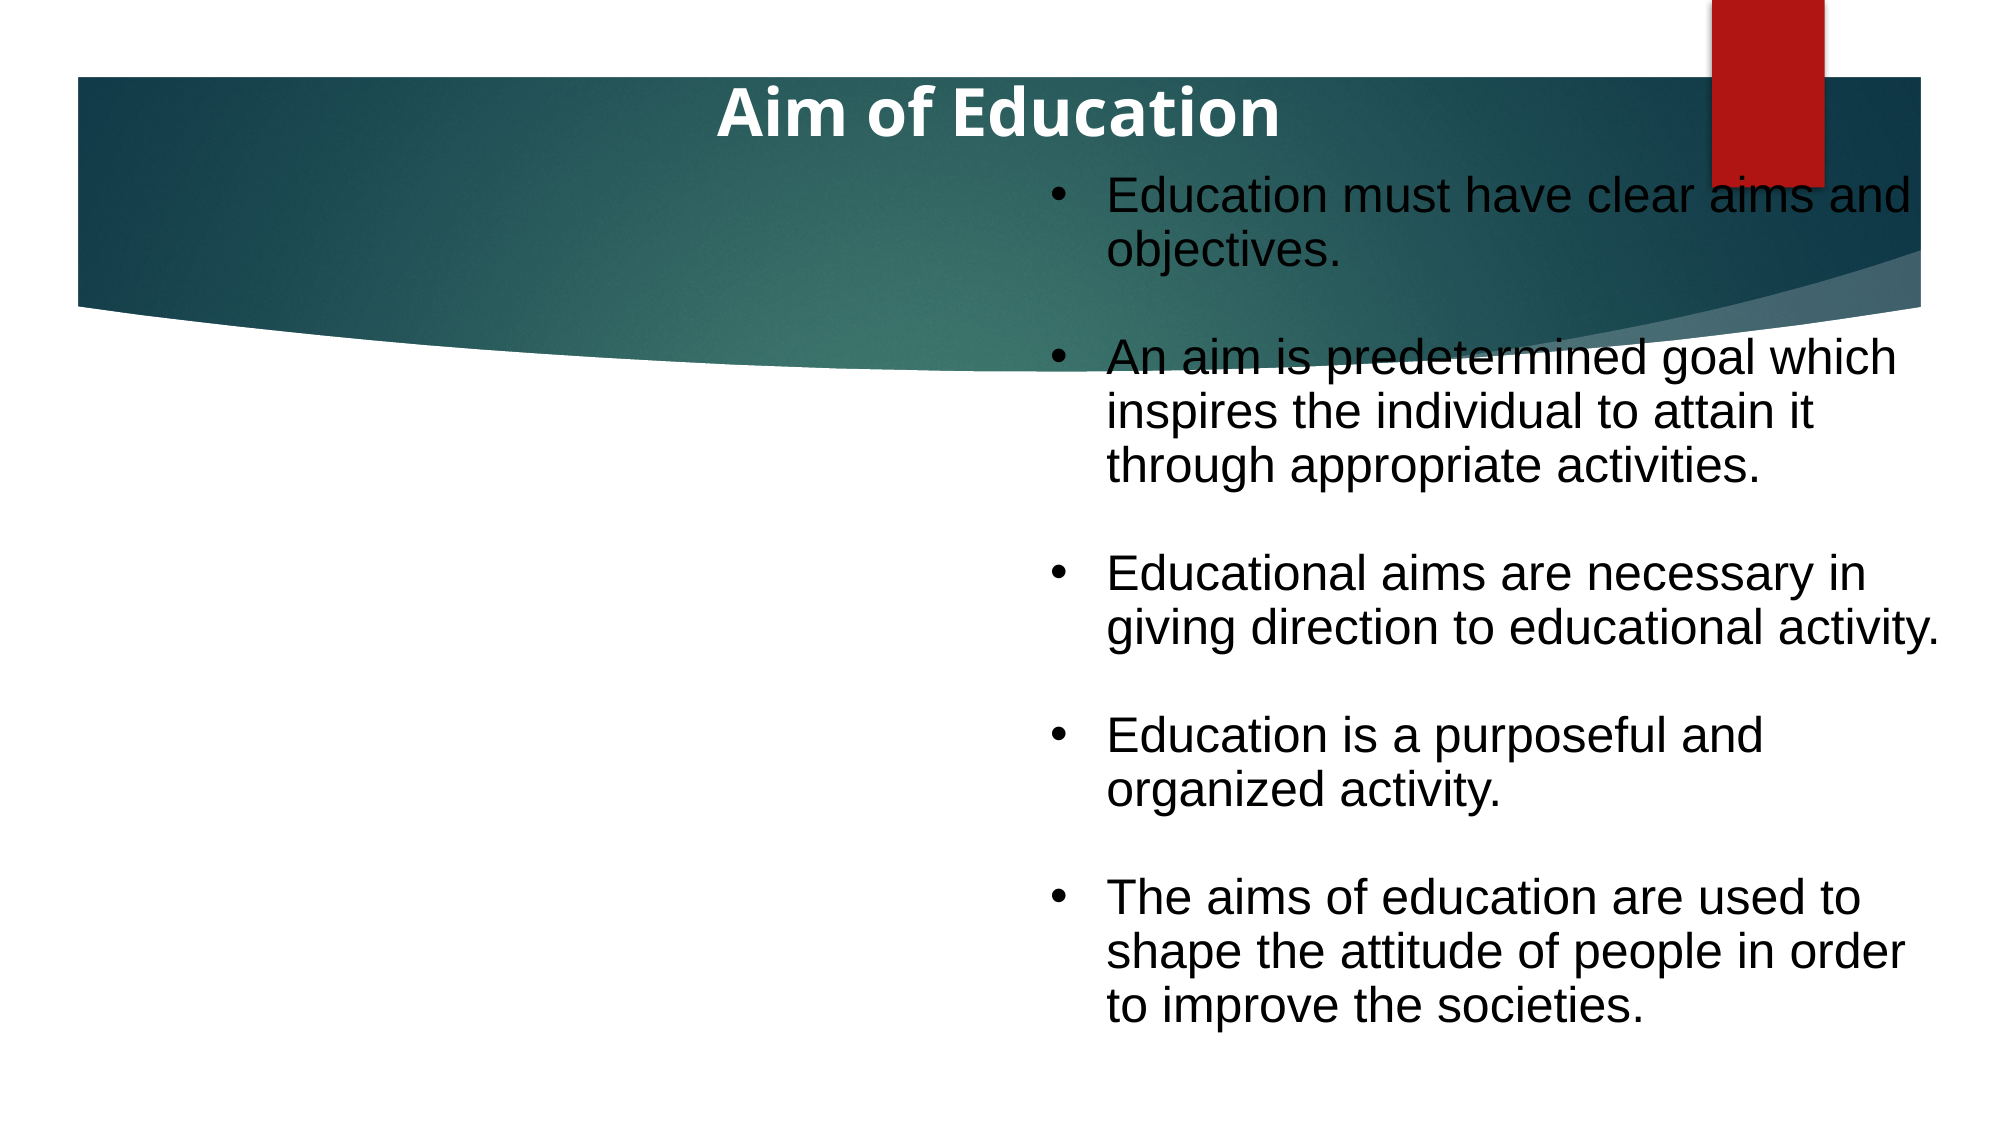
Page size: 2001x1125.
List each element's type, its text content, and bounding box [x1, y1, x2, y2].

text_box Education must have clear aims and objectives. An aim is predetermined goal which inspires the individual to attain it through appropriate activities. Educational aims are necessary in giving direction to educational activity. Education is a purposeful and organized activity. The aims of education are used to shape the attitude of people in order to improve the societies. [1035, 162, 1963, 1125]
text_box Aim of Education [0, 77, 2000, 153]
